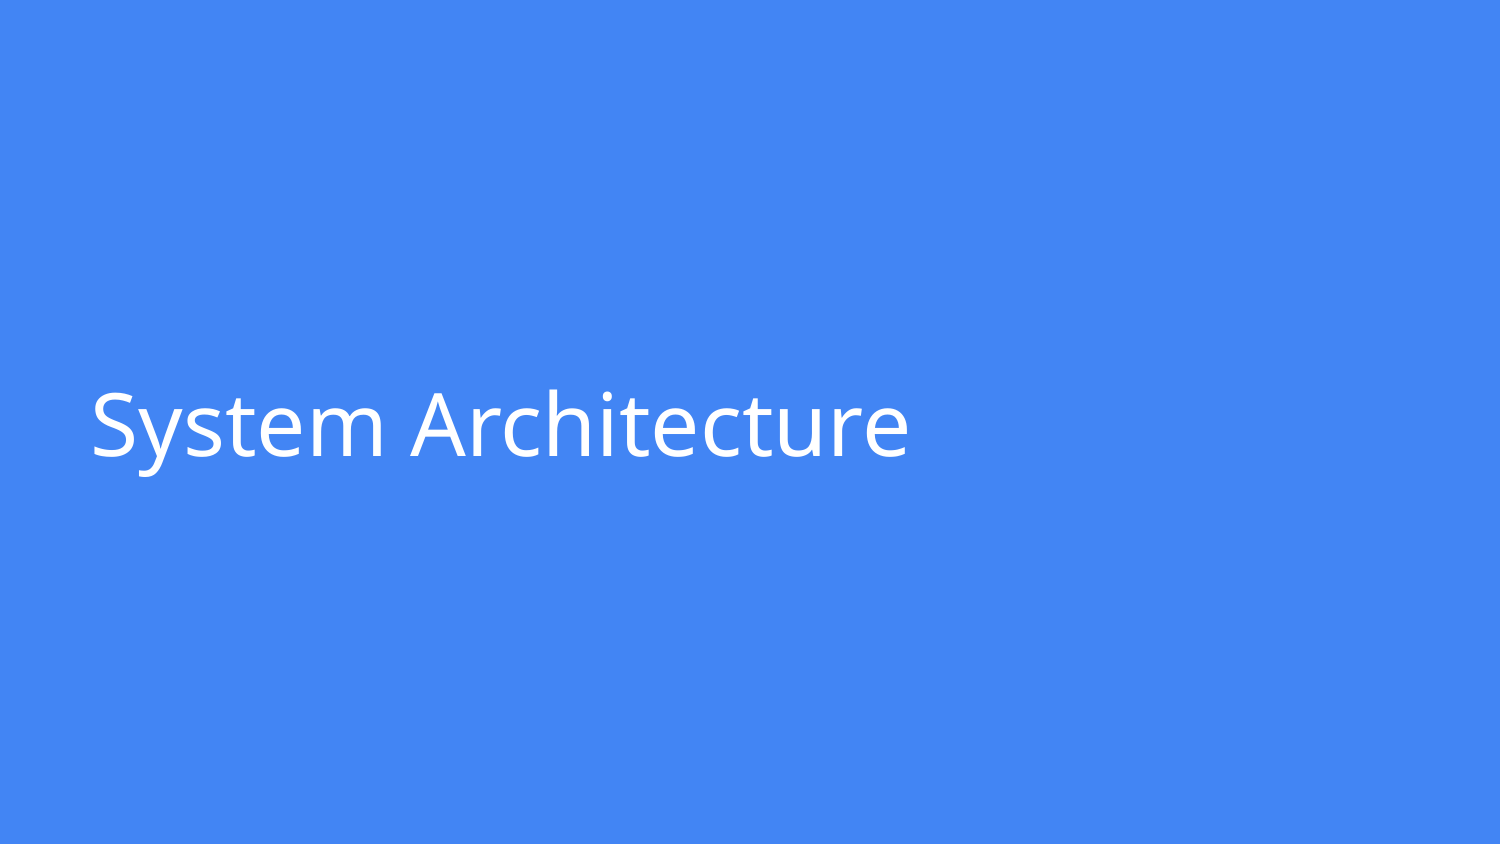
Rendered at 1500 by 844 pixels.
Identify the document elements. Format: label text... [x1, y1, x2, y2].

title System Architecture [75, 338, 1425, 505]
